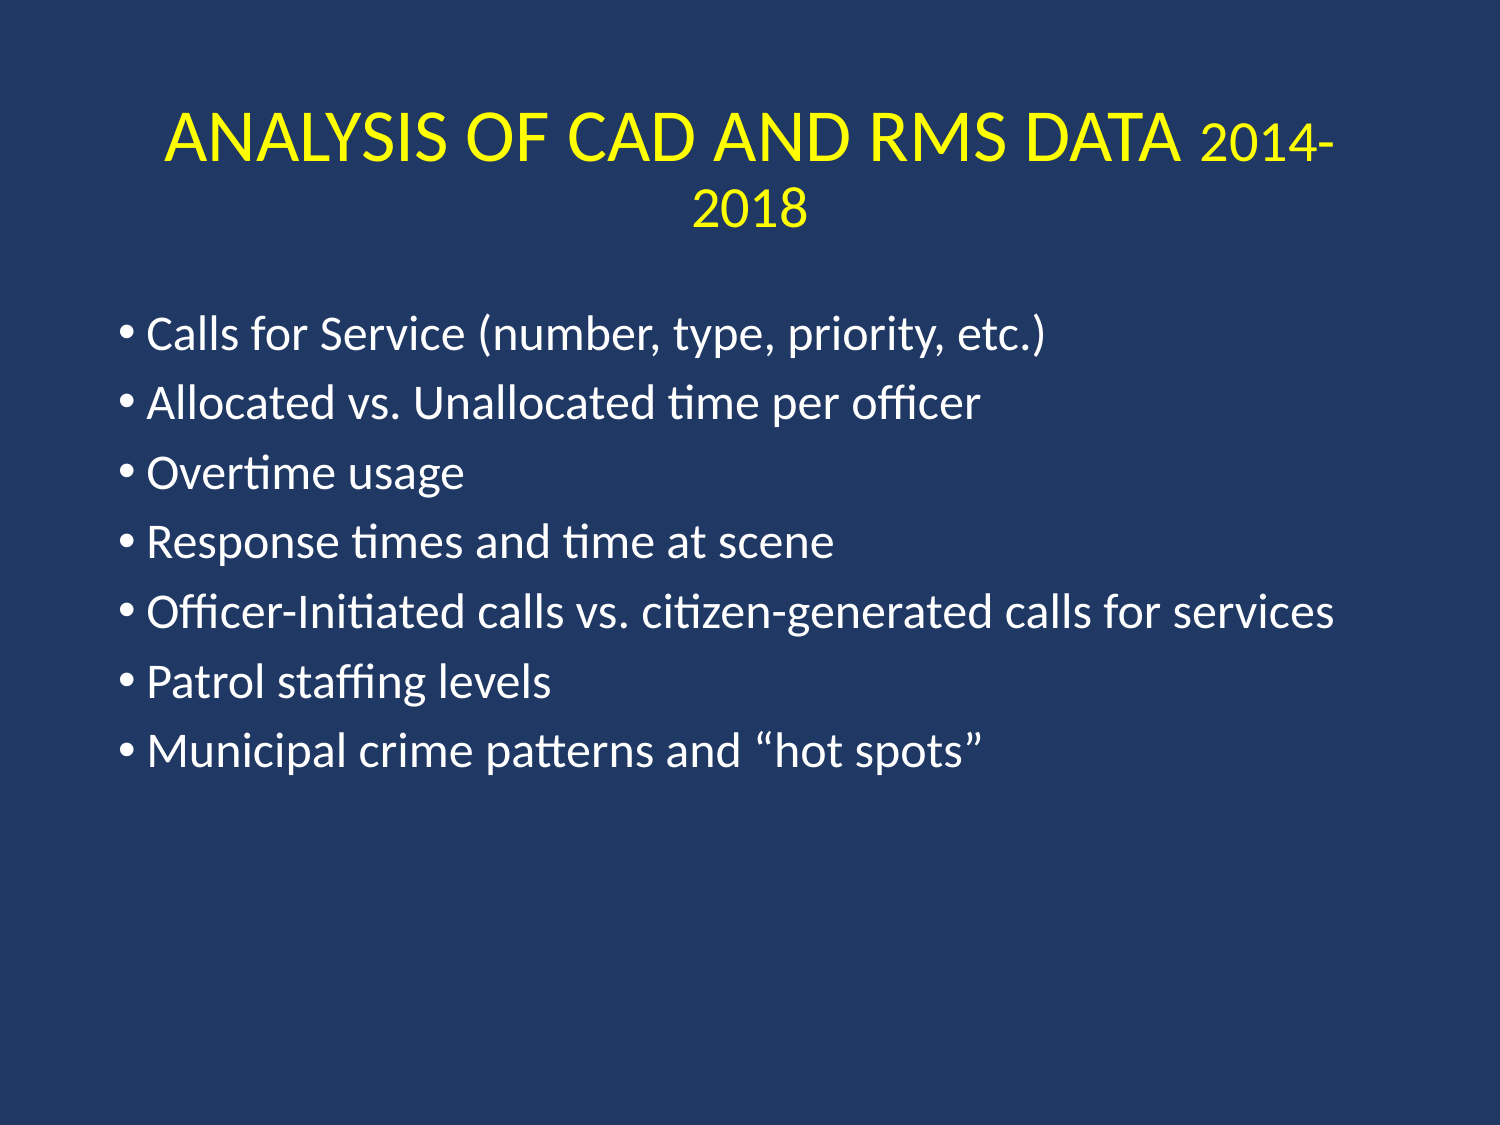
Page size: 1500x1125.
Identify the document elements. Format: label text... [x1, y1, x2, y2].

title Analysis of cad and rms data 2014-2018 [103, 59, 1397, 278]
list Calls for Service (number, type, priority, etc.) Allocated vs. Unallocated time per officer Overtime usage Response times and time at scene Officer-Initiated calls vs. citizen-generated calls for services Patrol staffing levels Municipal crime patterns and “hot spots” [103, 299, 1397, 1014]
